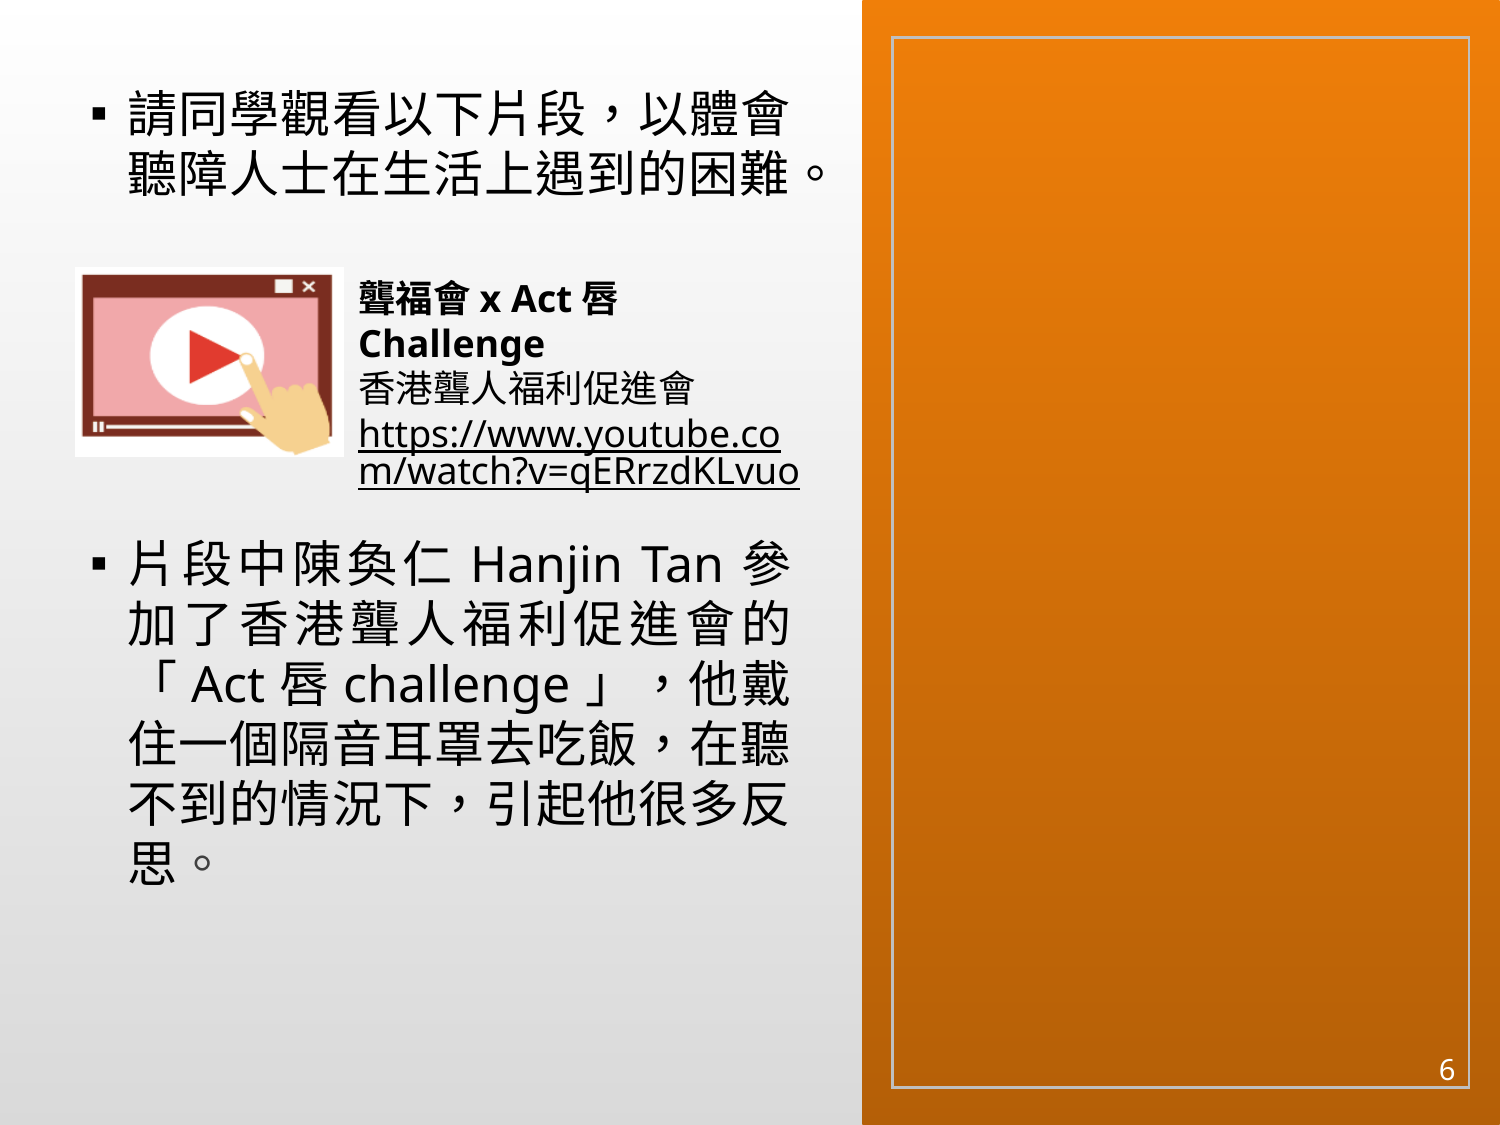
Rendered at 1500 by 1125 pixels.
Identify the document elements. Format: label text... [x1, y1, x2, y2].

list 請同學觀看以下片段，以體會聽障人士在生活上遇到的困難。 片段中陳奐仁Hanjin Tan參加了香港聾人福利促進會的「Act唇challenge」，他戴住一個隔音耳罩去吃飯，在聽不到的情況下，引起他很多反思。 [75, 457, 807, 1050]
text_box 聾福會x Act唇 Challenge 香港聾人福利促進會 https://www.youtube.com/watch?v=qERrzdKLvuo [343, 267, 828, 468]
text_box 6 [1423, 1043, 1471, 1094]
picture [75, 267, 344, 457]
list 請同學觀看以下片段，以體會聽障人士在生活上遇到的困難。 片段中陳奐仁Hanjin Tan參加了香港聾人福利促進會的「Act唇challenge」，他戴住一個隔音耳罩去吃飯，在聽不到的情況下，引起他很多反思。 [75, 75, 807, 267]
